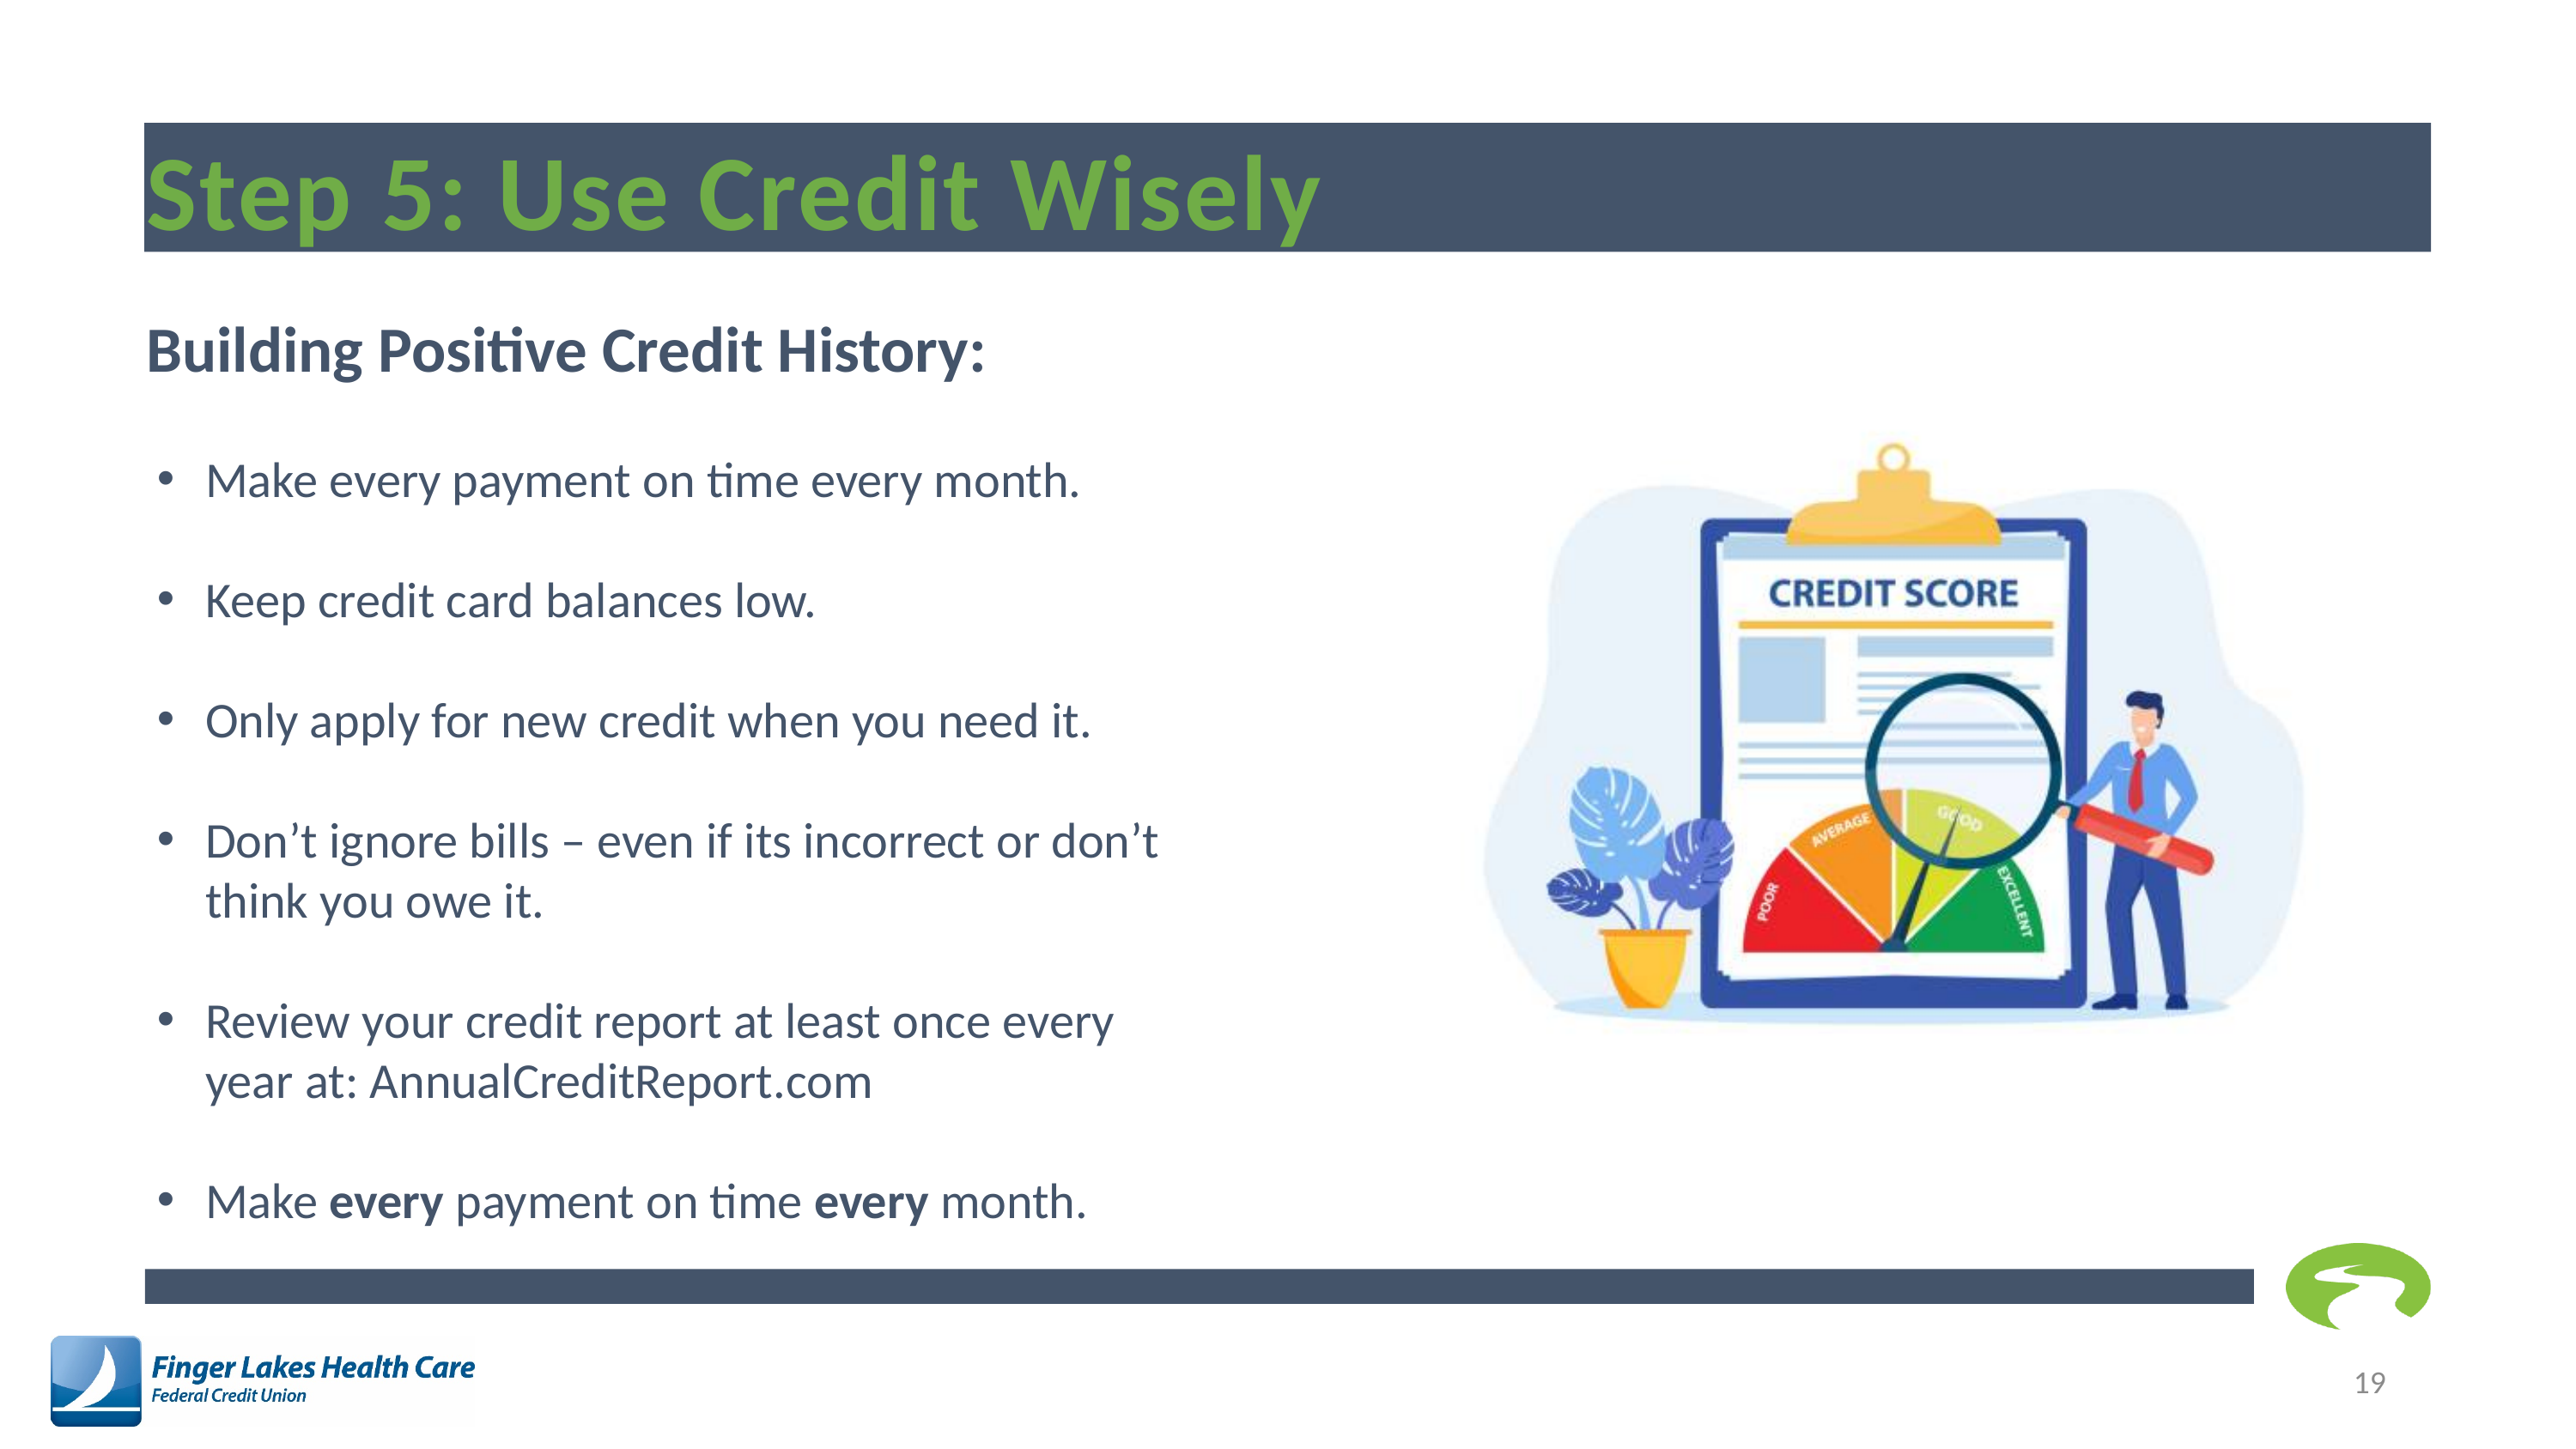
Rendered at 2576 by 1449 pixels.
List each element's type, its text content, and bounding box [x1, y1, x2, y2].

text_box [144, 1243, 2431, 1330]
text_box Make every payment on time every month. Keep credit card balances low. Only apply for new credit when you need it. Don’t ignore bills – even if its incorrect or don’t think you owe it. Review your credit report at least once every year at: AnnualCreditReport.com Make every payment on time every month. [144, 441, 1213, 1235]
picture [1346, 375, 2442, 1073]
picture [51, 1336, 475, 1427]
text_box Step 5: Use Credit Wisely [144, 123, 2432, 252]
text_box Building Positive Credit History: [144, 307, 1149, 385]
slide_number 19 [1819, 1343, 2399, 1420]
